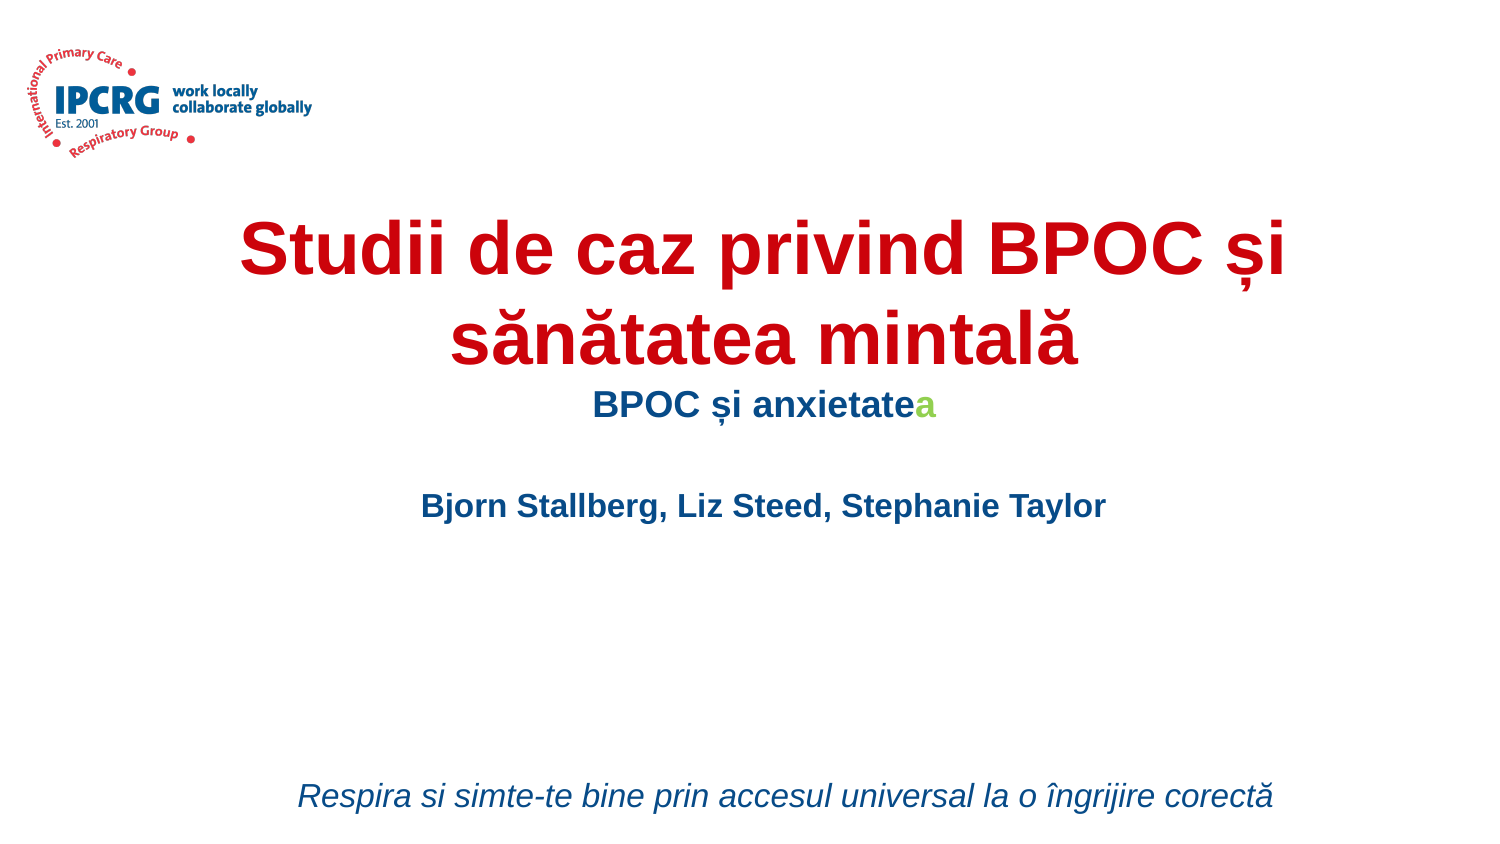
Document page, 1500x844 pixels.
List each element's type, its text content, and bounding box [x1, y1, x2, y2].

title Studii de caz privind BPOC și sănătatea mintală BPOC și anxietatea Bjorn Stallberg, Liz Steed, Stephanie Taylor [179, 191, 1349, 346]
picture [27, 49, 312, 158]
